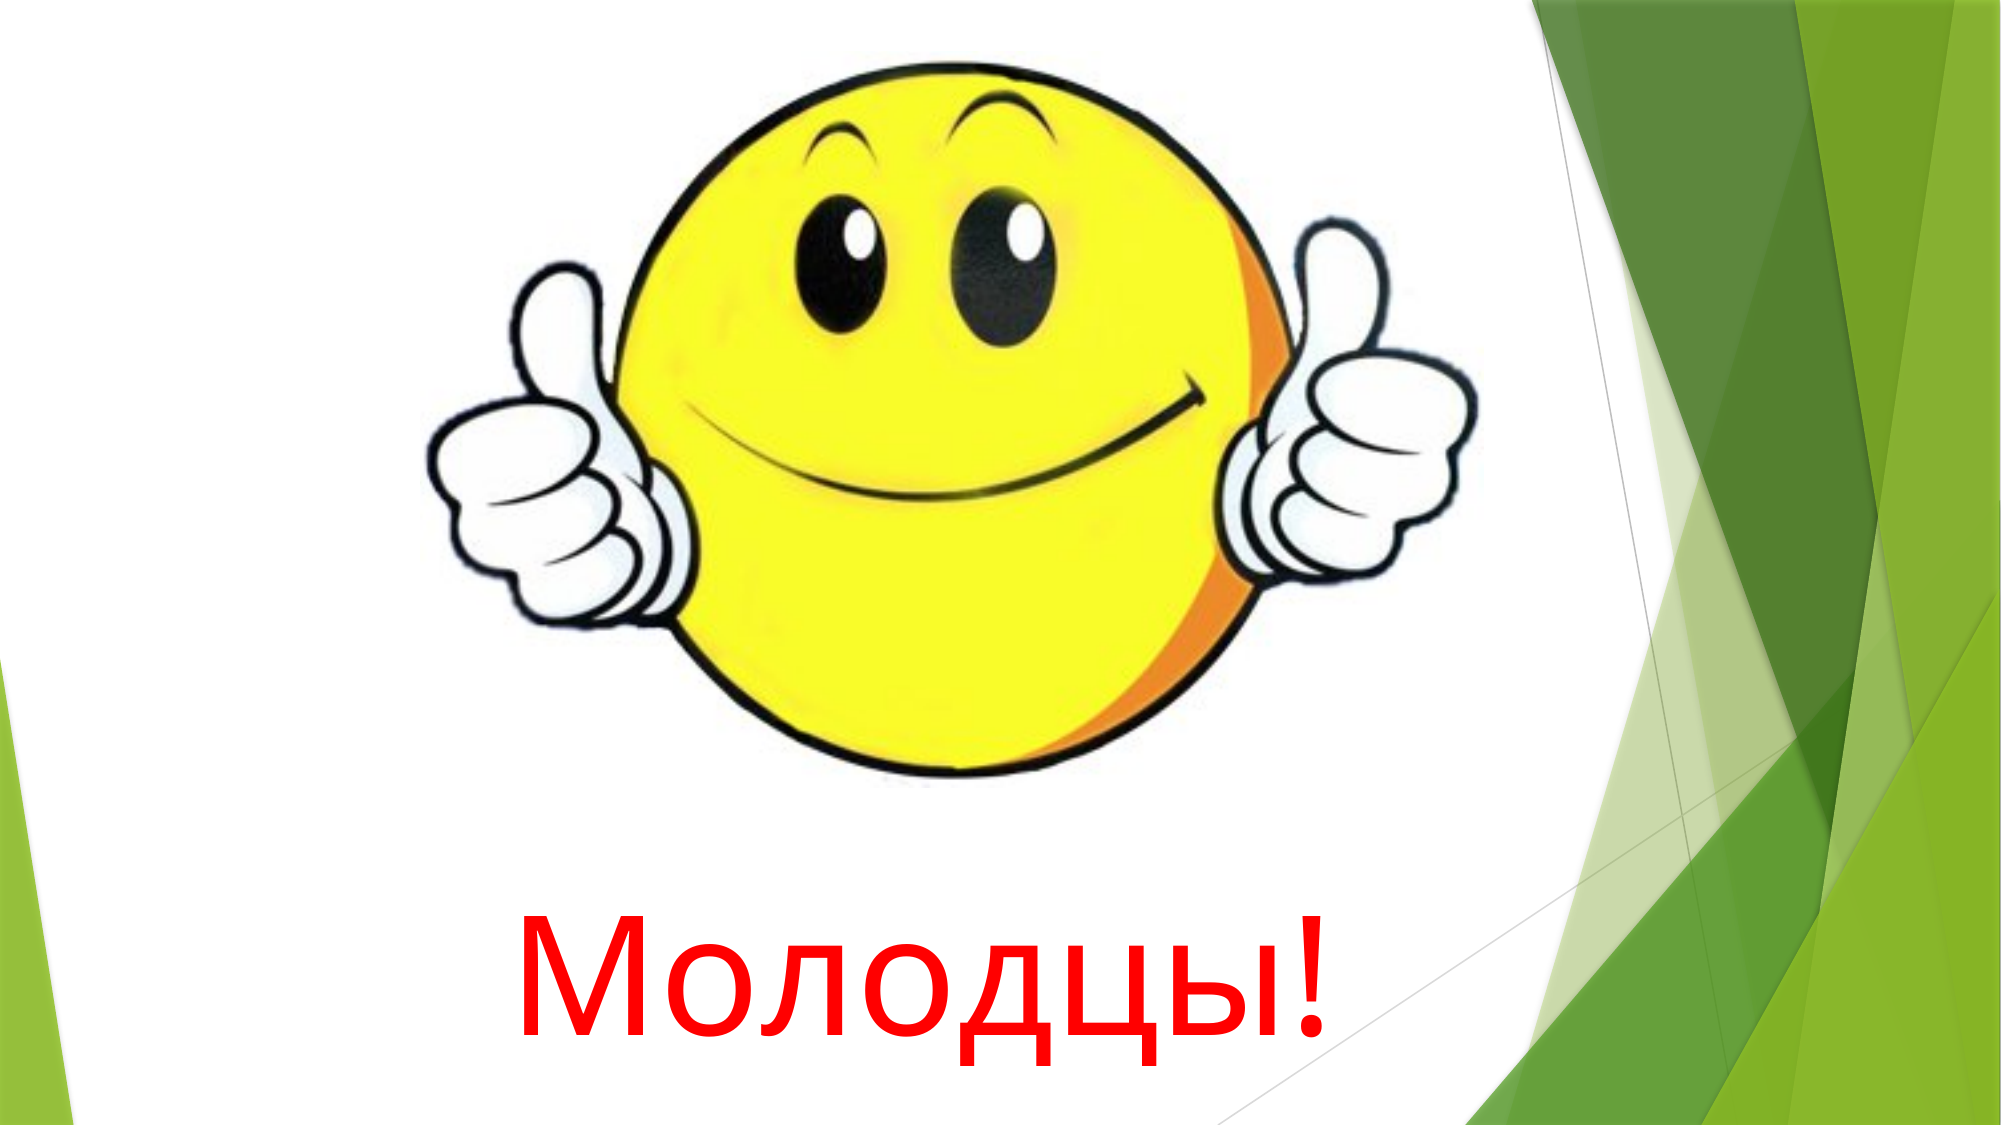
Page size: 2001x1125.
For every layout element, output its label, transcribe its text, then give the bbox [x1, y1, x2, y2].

picture [419, 51, 1484, 789]
text_box Молодцы! [493, 860, 1350, 1076]
